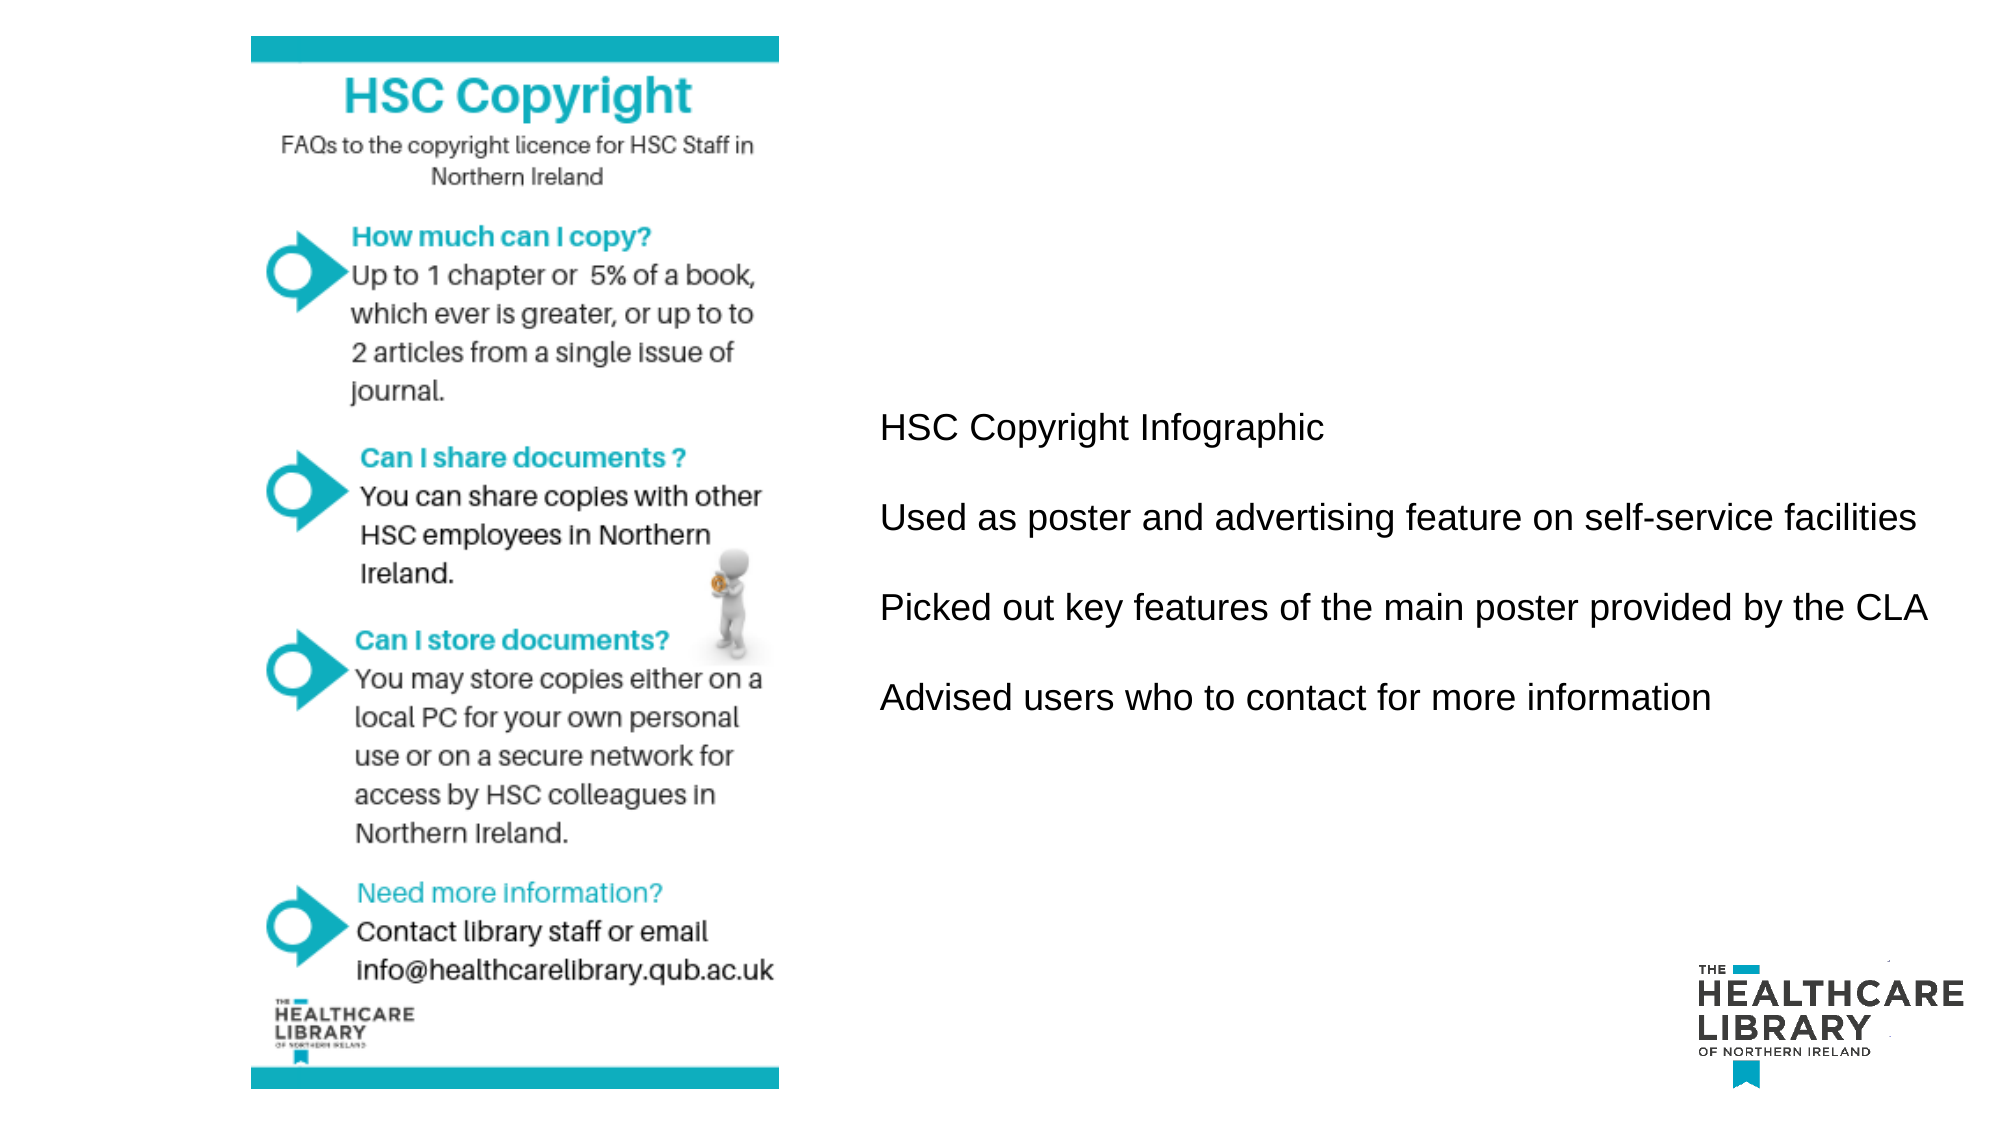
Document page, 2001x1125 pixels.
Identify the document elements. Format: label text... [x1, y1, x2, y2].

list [251, 36, 779, 1089]
picture [1645, 918, 2000, 1125]
text_box HSC Copyright Infographic Used as poster and advertising feature on self-service facilities Picked out key features of the main poster provided by the CLA Advised users who to contact for more information [865, 395, 1958, 726]
